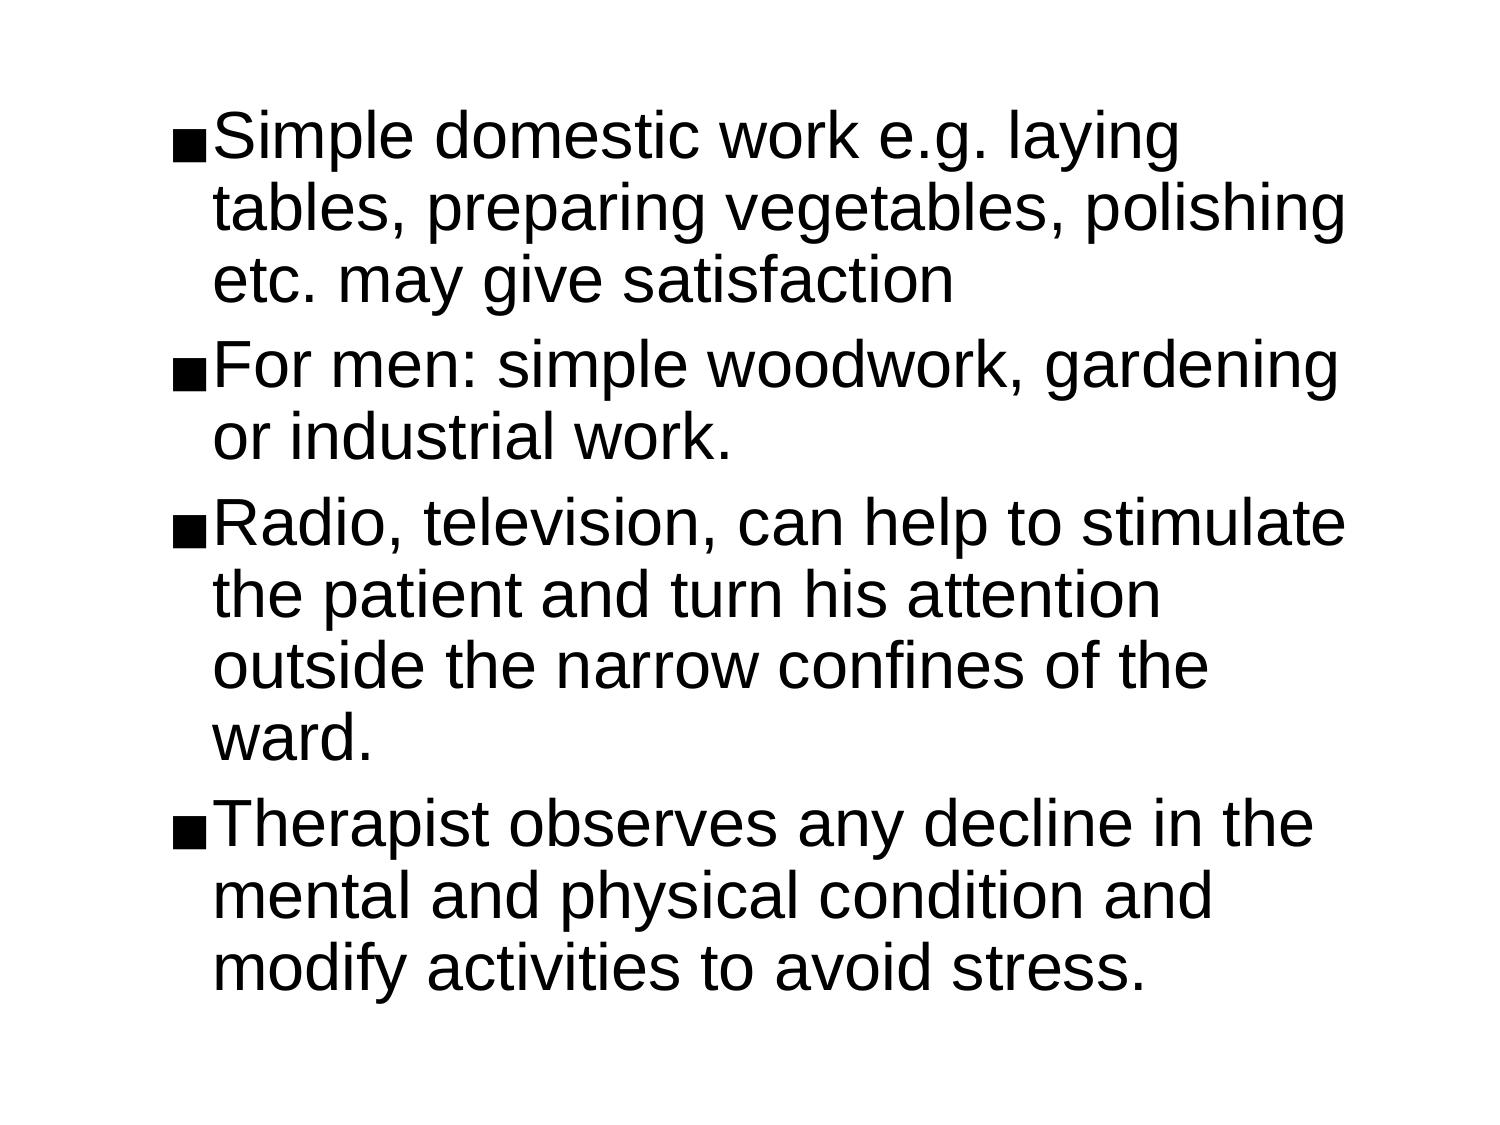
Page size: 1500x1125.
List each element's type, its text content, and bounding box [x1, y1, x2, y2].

list Simple domestic work e.g. laying tables, preparing vegetables, polishing etc. may give satisfaction For men: simple woodwork, gardening or industrial work. Radio, television, can help to stimulate the patient and turn his attention outside the narrow confines of the ward. Therapist observes any decline in the mental and physical condition and modify activities to avoid stress. [152, 93, 1407, 1059]
